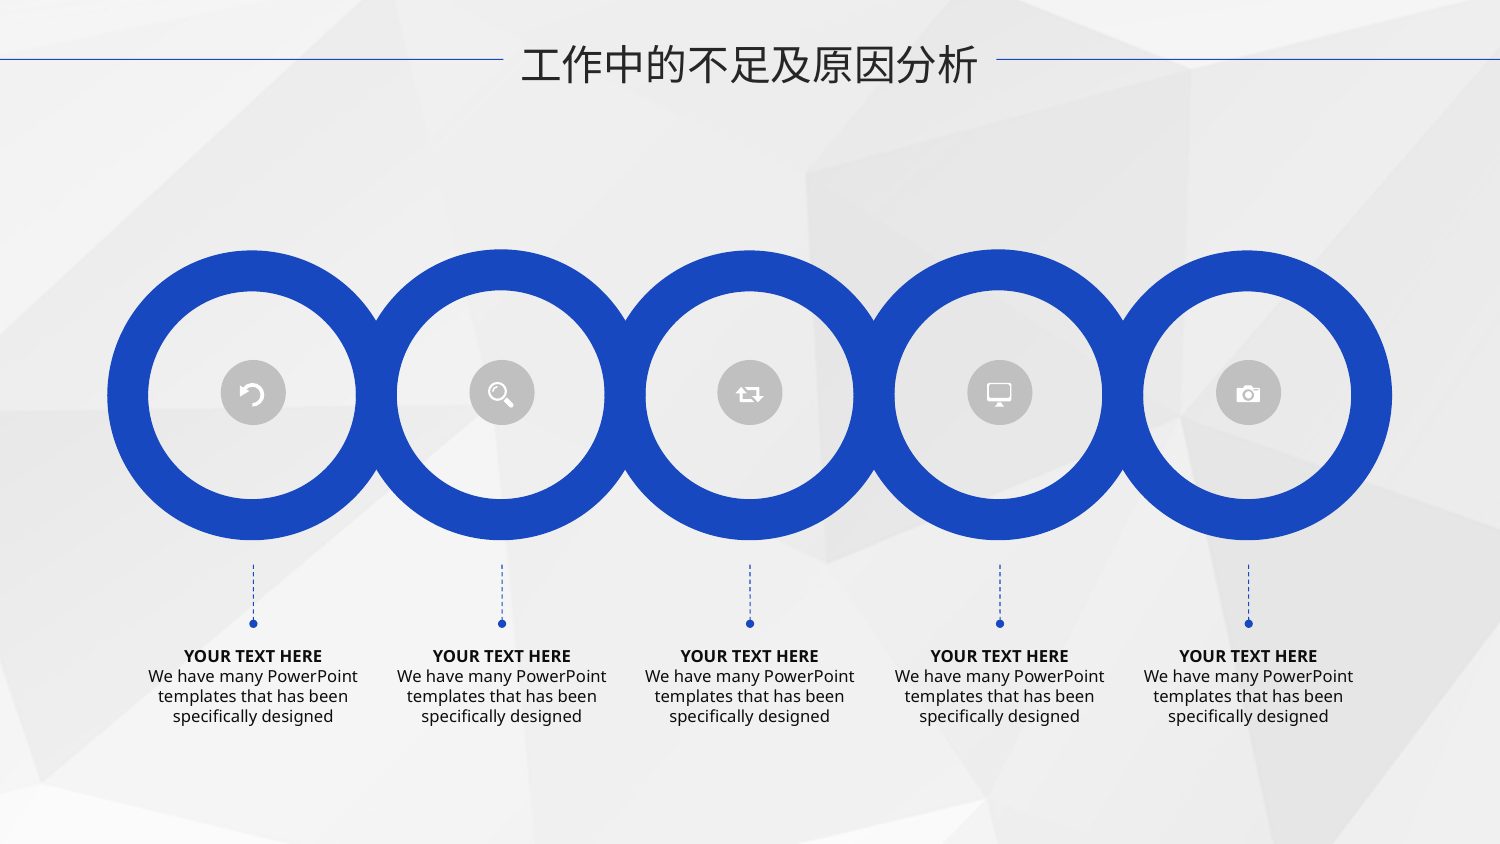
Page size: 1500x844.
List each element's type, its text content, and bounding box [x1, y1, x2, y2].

text_box YOUR TEXT HERE We have many PowerPoint templates that has been specifically designed [625, 638, 874, 734]
text_box YOUR TEXT HERE We have many PowerPoint templates that has been specifically designed [875, 638, 1124, 734]
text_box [1215, 359, 1282, 426]
text_box [239, 382, 265, 407]
text_box 工作中的不足及原因分析 [505, 31, 995, 97]
picture [0, 0, 1500, 844]
text_box [853, 394, 1144, 541]
text_box [625, 405, 874, 541]
text_box [745, 619, 755, 628]
text_box YOUR TEXT HERE We have many PowerPoint templates that has been specifically designed [378, 638, 625, 734]
text_box [107, 250, 397, 396]
text_box [1102, 250, 1393, 396]
text_box YOUR TEXT HERE We have many PowerPoint templates that has been specifically designed [129, 638, 378, 734]
text_box [355, 394, 646, 541]
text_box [967, 359, 1033, 426]
text_box [1244, 619, 1253, 628]
text_box [107, 396, 376, 541]
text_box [717, 359, 783, 426]
text_box [249, 619, 258, 628]
text_box [376, 249, 625, 389]
text_box [995, 619, 1005, 628]
text_box [497, 619, 507, 628]
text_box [469, 359, 535, 426]
text_box [220, 359, 286, 426]
text_box [874, 249, 1123, 388]
text_box [604, 250, 895, 396]
text_box YOUR TEXT HERE We have many PowerPoint templates that has been specifically designed [1124, 638, 1373, 734]
text_box [1123, 396, 1393, 541]
